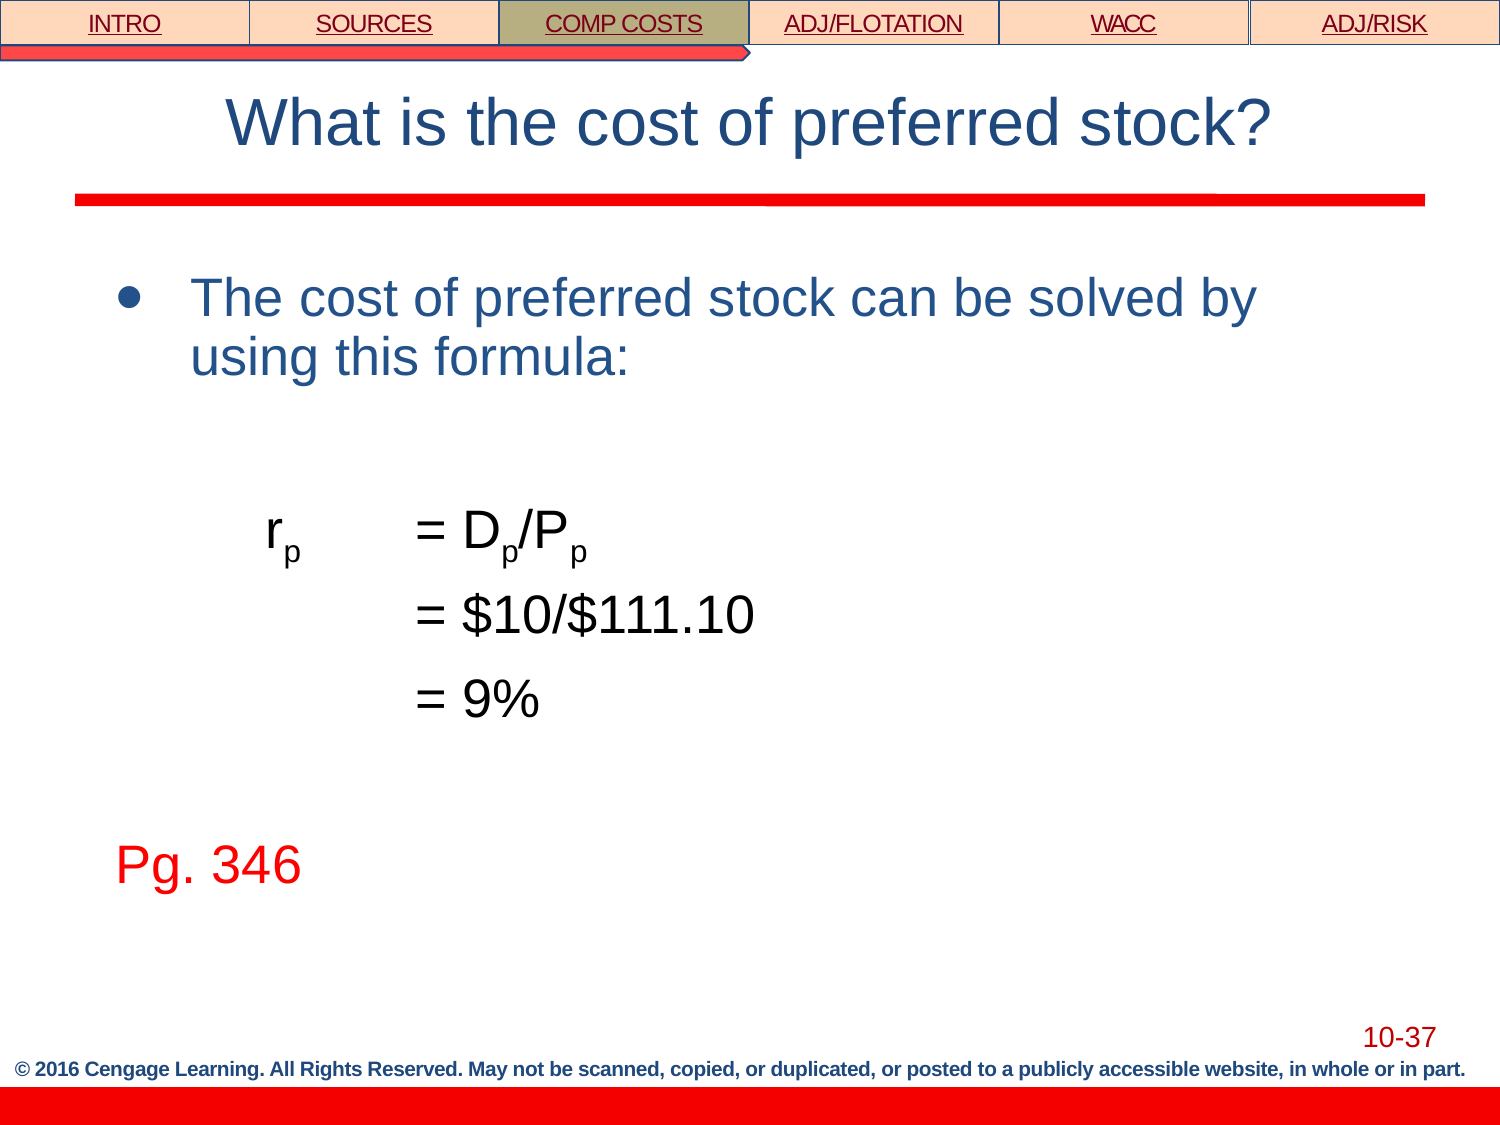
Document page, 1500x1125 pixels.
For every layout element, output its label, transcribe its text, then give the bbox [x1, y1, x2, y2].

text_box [0, 0, 1500, 46]
title What is the cost of preferred stock? [74, 60, 1426, 188]
text_box [0, 54, 751, 63]
list The cost of preferred stock can be solved by using this formula: rp = Dp/Pp = $10/$111.10 = 9% Pg. 346 [100, 262, 1351, 1001]
slide_number 10-37 [1347, 1011, 1500, 1063]
